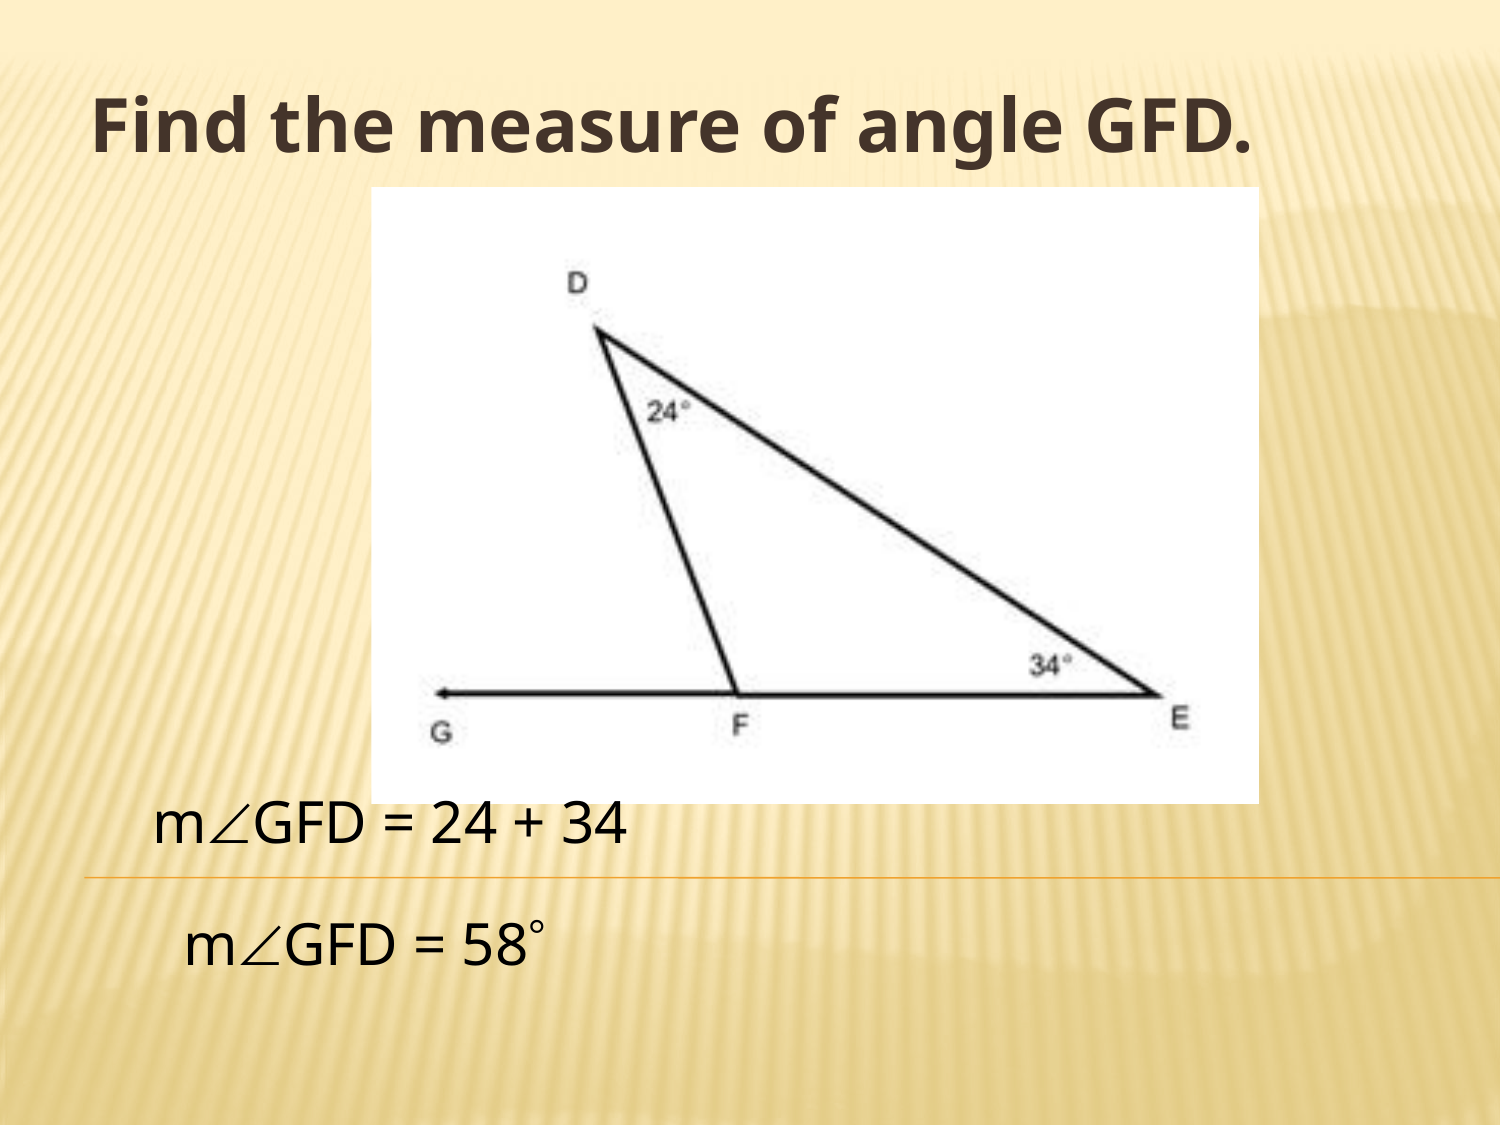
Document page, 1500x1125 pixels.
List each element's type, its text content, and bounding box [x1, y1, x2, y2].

text_box mGFD = 24 + 34 [137, 777, 651, 863]
picture [370, 187, 1260, 804]
subtitle Find the measure of angle GFD. [75, 24, 1463, 175]
text_box mGFD = 58 [169, 900, 682, 985]
